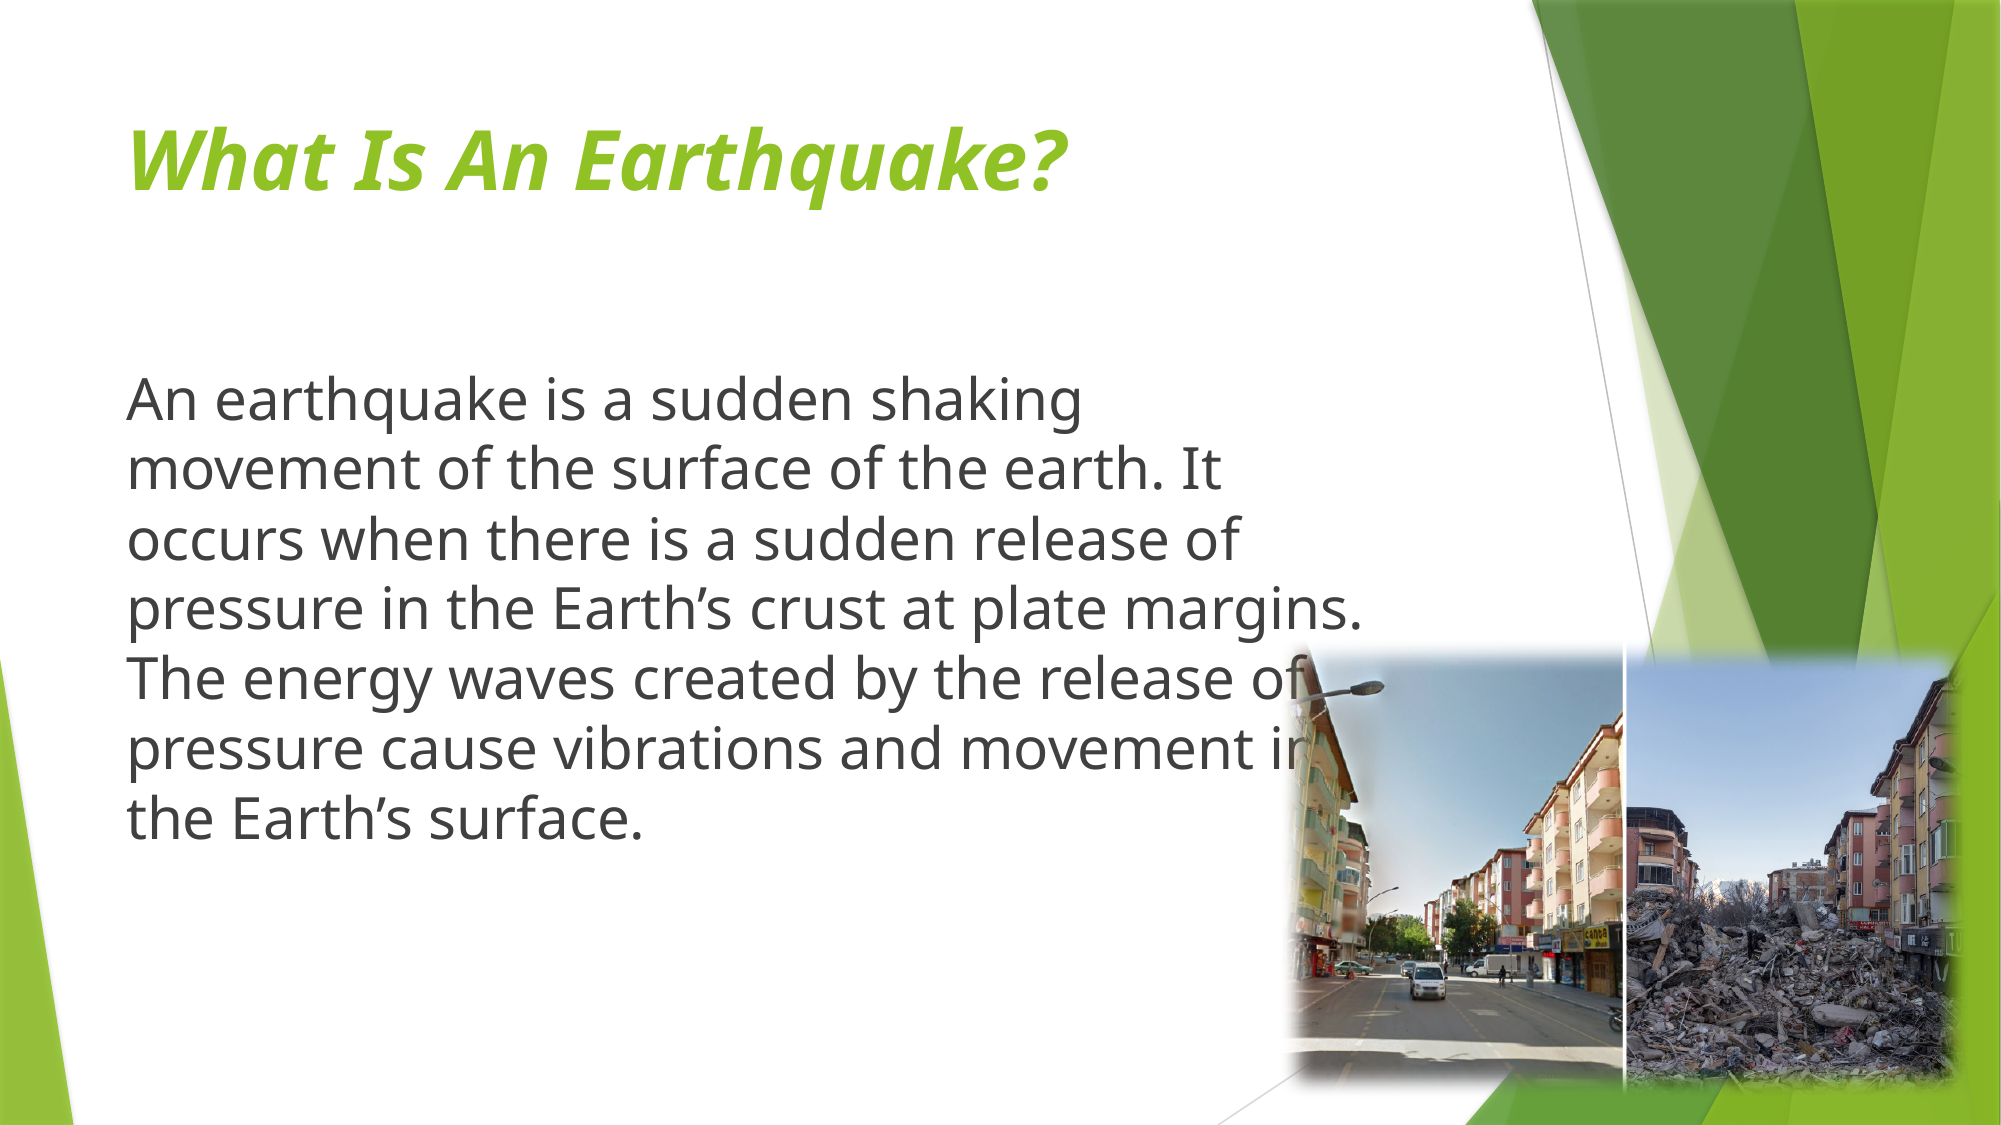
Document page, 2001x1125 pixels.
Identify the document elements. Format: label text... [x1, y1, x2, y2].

picture [1279, 638, 1969, 1098]
title What Is An Earthquake? [111, 99, 1522, 317]
list An earthquake is a sudden shaking movement of the surface of the earth. It occurs when there is a sudden release of pressure in the Earth’s crust at plate margins. The energy waves created by the release of pressure cause vibrations and movement in the Earth’s surface. [111, 354, 1386, 992]
